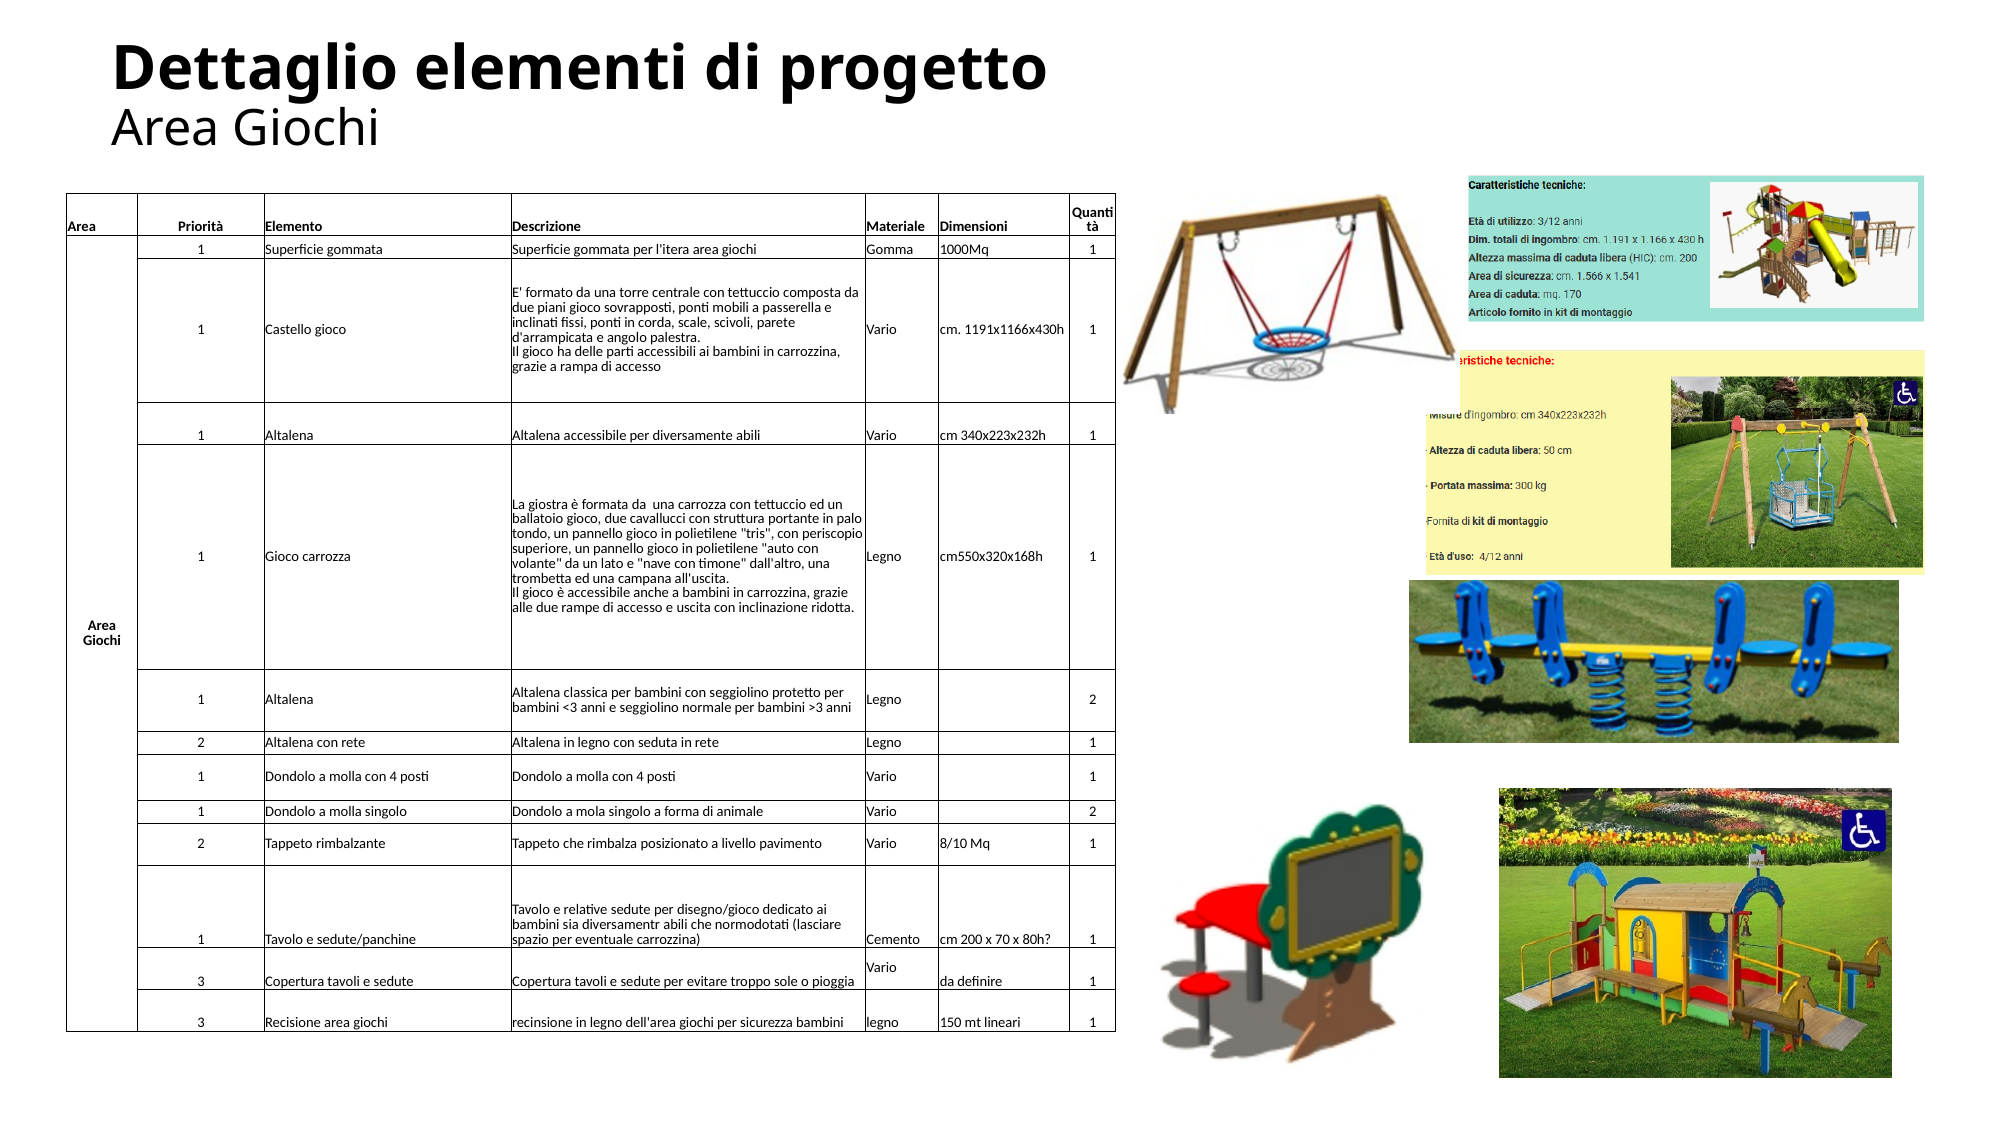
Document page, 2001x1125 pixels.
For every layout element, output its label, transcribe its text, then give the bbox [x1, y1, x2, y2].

table_cell 1 [1070, 948, 1115, 989]
table_cell Vario [866, 259, 938, 402]
text_box Dettaglio elementi di progetto Area Giochi [96, 28, 1559, 165]
table_cell 1 [1070, 824, 1115, 865]
table_cell 1 [138, 403, 264, 444]
table_cell cm 200 x 70 x 80h? [939, 866, 1069, 947]
table_cell Dondolo a molla con 4 posti [265, 755, 511, 800]
table_cell Vario [866, 403, 938, 444]
table_cell Altalena [265, 670, 511, 731]
table_cell [939, 732, 1069, 754]
picture [1123, 193, 1925, 575]
table_cell 150 mt lineari [939, 990, 1069, 1031]
table_cell Castello gioco [265, 259, 511, 402]
table_cell Cemento [866, 866, 938, 947]
table_cell 2 [1070, 801, 1115, 823]
table_cell Dondolo a molla singolo [265, 801, 511, 823]
table_cell 1 [1070, 755, 1115, 800]
table_cell Tavolo e sedute/panchine [265, 866, 511, 947]
table_cell [939, 670, 1069, 731]
table_cell 1 [1070, 866, 1115, 947]
table_header Priorità [138, 194, 264, 235]
table_cell Copertura tavoli e sedute [265, 948, 511, 989]
table_cell 2 [1070, 670, 1115, 731]
table_cell cm550x320x168h [939, 445, 1069, 669]
table_cell Tappeto che rimbalza posizionato a livello pavimento [512, 824, 865, 865]
table_cell 2 [138, 732, 264, 754]
table_cell Tavolo e relative sedute per disegno/gioco dedicato ai bambini sia diversamentr abili che normodotati (lasciare spazio per eventuale carrozzina) [512, 866, 865, 947]
table_cell Altalena classica per bambini con seggiolino protetto per bambini <3 anni e seggiolino normale per bambini >3 anni [512, 670, 865, 731]
table_cell 1 [138, 670, 264, 731]
table_cell Altalena con rete [265, 732, 511, 754]
table_cell Legno [866, 445, 938, 669]
table_cell Dondolo a mola singolo a forma di animale [512, 801, 865, 823]
table_cell Tappeto rimbalzante [265, 824, 511, 865]
table_cell Copertura tavoli e sedute per evitare troppo sole o pioggia [512, 948, 865, 989]
table_cell cm 340x223x232h [939, 403, 1069, 444]
table_header Quantità [1070, 194, 1115, 235]
table_cell Gioco carrozza [265, 445, 511, 669]
table_cell 3 [138, 990, 264, 1031]
picture [1466, 170, 1925, 323]
picture [1156, 798, 1427, 1069]
table_cell Altalena accessibile per diversamente abili [512, 403, 865, 444]
table_header Materiale [866, 194, 938, 235]
table_cell Altalena [265, 403, 511, 444]
table_cell recinsione in legno dell'area giochi per sicurezza bambini [512, 990, 865, 1031]
table_cell 8/10 Mq [939, 824, 1069, 865]
table_cell Altalena in legno con seduta in rete [512, 732, 865, 754]
table_cell Area Giochi [67, 236, 137, 1031]
table_cell 1 [138, 866, 264, 947]
table_cell [939, 755, 1069, 800]
table_cell E' formato da una torre centrale con tettuccio composta da due piani gioco sovrapposti, ponti mobili a passerella e inclinati fissi, ponti in corda, scale, scivoli, parete d'arrampicata e angolo palestra. Il gioco ha delle parti accessibili ai bambini in carrozzina, grazie a rampa di accesso [512, 259, 865, 402]
table_cell 1 [138, 236, 264, 258]
table_cell 1000Mq [939, 236, 1069, 258]
table_header Area [67, 194, 137, 235]
table_cell Superficie gommata [265, 236, 511, 258]
table_cell 3 [138, 948, 264, 989]
table_cell da definire [939, 948, 1069, 989]
table_cell Gomma [866, 236, 938, 258]
table_cell [939, 801, 1069, 823]
table_cell Vario [866, 824, 938, 865]
table_cell legno [866, 990, 938, 1031]
table_cell 1 [1070, 259, 1115, 402]
table_cell 2 [138, 824, 264, 865]
table_cell La giostra è formata da una carrozza con tettuccio ed un ballatoio gioco, due cavallucci con struttura portante in palo tondo, un pannello gioco in polietilene "tris", con periscopio superiore, un pannello gioco in polietilene "auto con volante" da un lato e "nave con timone" dall'altro, una trombetta ed una campana all'uscita. Il gioco è accessibile anche a bambini in carrozzina, grazie alle due rampe di accesso e uscita con inclinazione ridotta. [512, 445, 865, 669]
table_cell 1 [138, 445, 264, 669]
table_cell 1 [138, 259, 264, 402]
table_cell cm. 1191x1166x430h [939, 259, 1069, 402]
table_cell Recisione area giochi [265, 990, 511, 1031]
table_cell Vario [866, 948, 938, 989]
table_cell Vario [866, 755, 938, 800]
table_cell 1 [138, 801, 264, 823]
picture [1409, 580, 1899, 744]
table_cell 1 [1070, 445, 1115, 669]
table_header Descrizione [512, 194, 865, 235]
table_cell 1 [138, 755, 264, 800]
table_cell 1 [1070, 236, 1115, 258]
table_header Dimensioni [939, 194, 1069, 235]
table_cell 1 [1070, 403, 1115, 444]
table_cell Superficie gommata per l'itera area giochi [512, 236, 865, 258]
table_cell Legno [866, 670, 938, 731]
picture [1499, 788, 1892, 1078]
table_cell 1 [1070, 732, 1115, 754]
table_cell Vario [866, 801, 938, 823]
table_cell Dondolo a molla con 4 posti [512, 755, 865, 800]
table_cell 1 [1070, 990, 1115, 1031]
table_cell Legno [866, 732, 938, 754]
table_header Elemento [265, 194, 511, 235]
